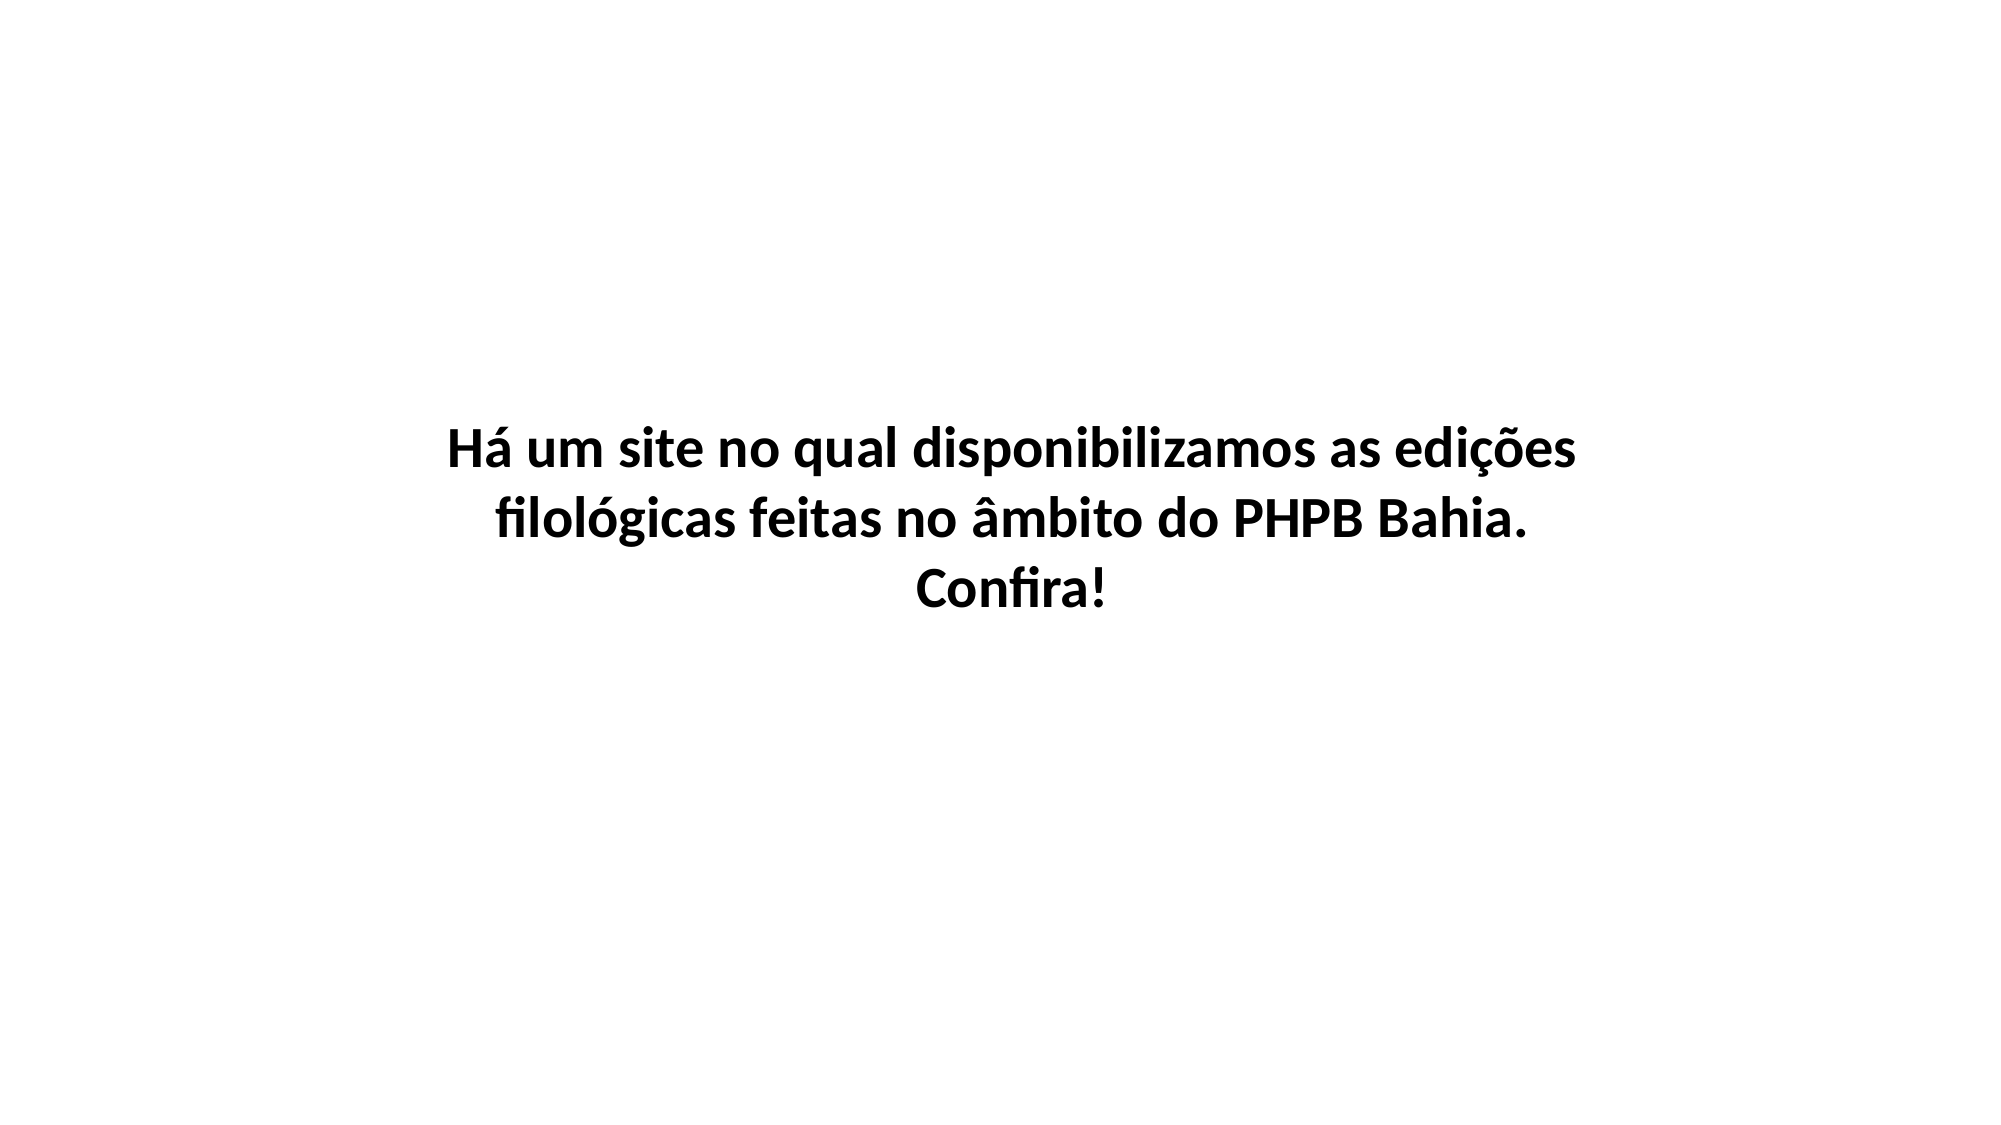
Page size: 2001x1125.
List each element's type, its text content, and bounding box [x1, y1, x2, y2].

text_box Há um site no qual disponibilizamos as edições filológicas feitas no âmbito do PHPB Bahia. Confira! [399, 401, 1625, 627]
